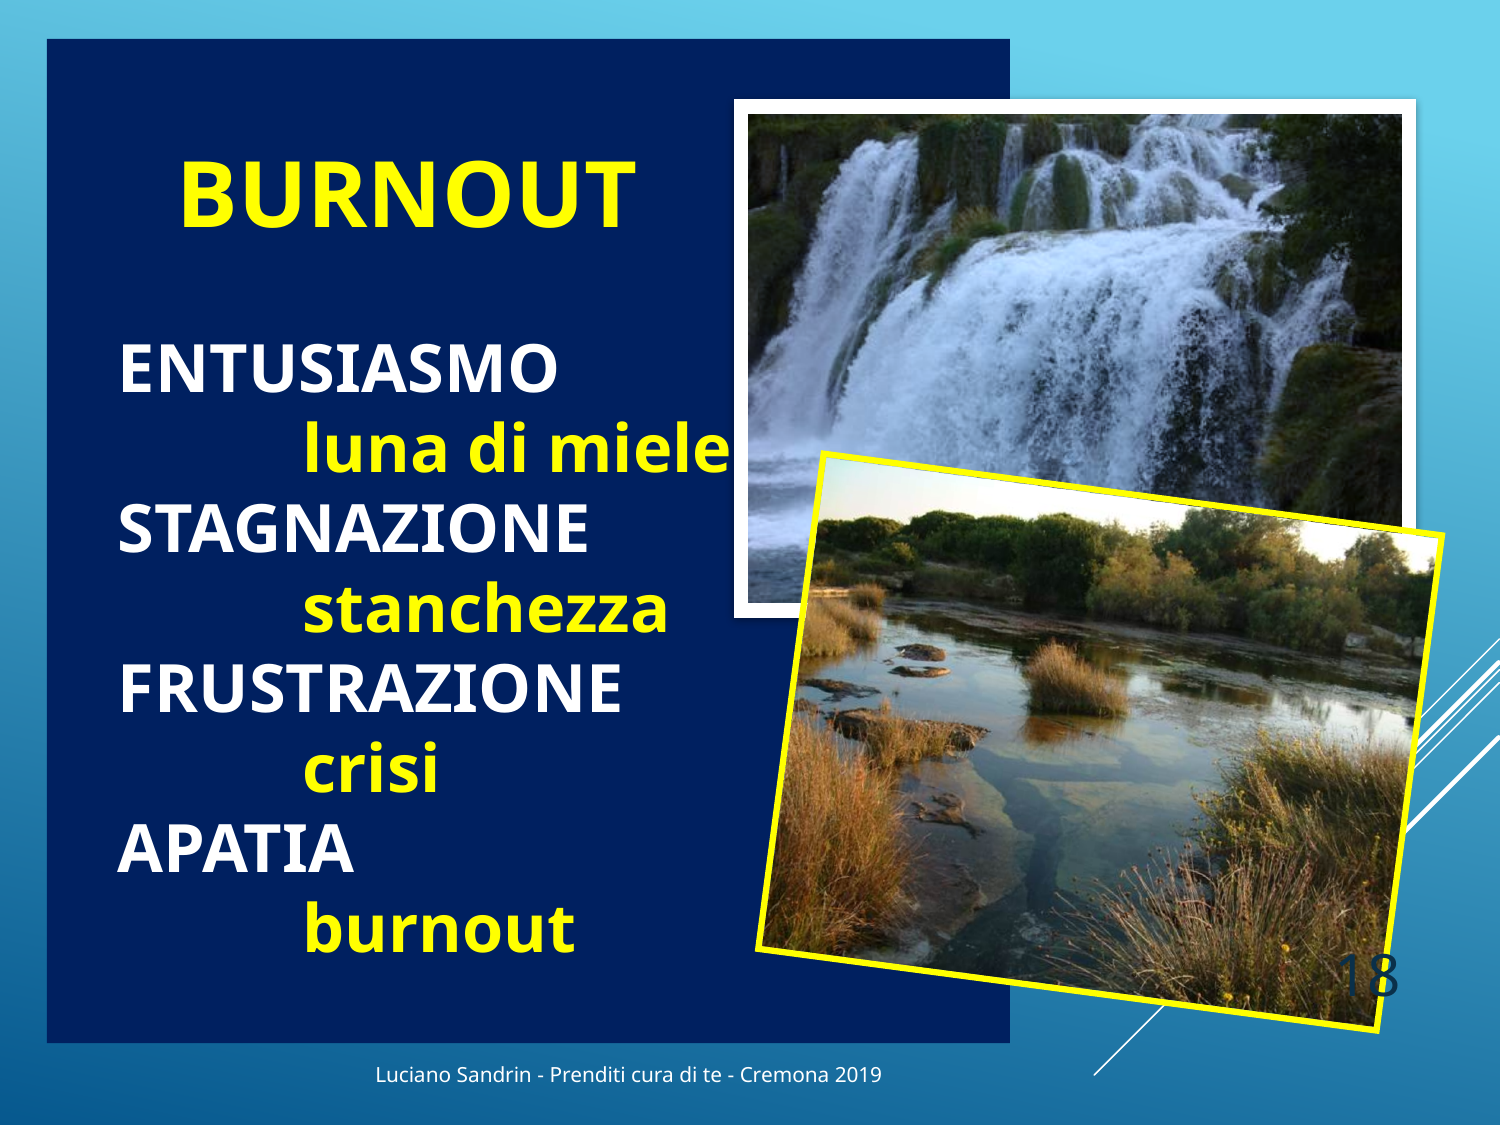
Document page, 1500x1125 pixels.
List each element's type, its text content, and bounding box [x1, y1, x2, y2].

picture [748, 113, 1438, 1013]
footer Luciano Sandrin - Prenditi cura di te - Cremona 2019 [360, 1054, 1058, 1103]
slide_number 18 [1275, 915, 1416, 1025]
text_box BURNOUT ENTUSIASMO luna di miele STAGNAZIONE stanchezza FRUSTRAZIONE crisi APATIA burnout [46, 38, 1010, 1044]
